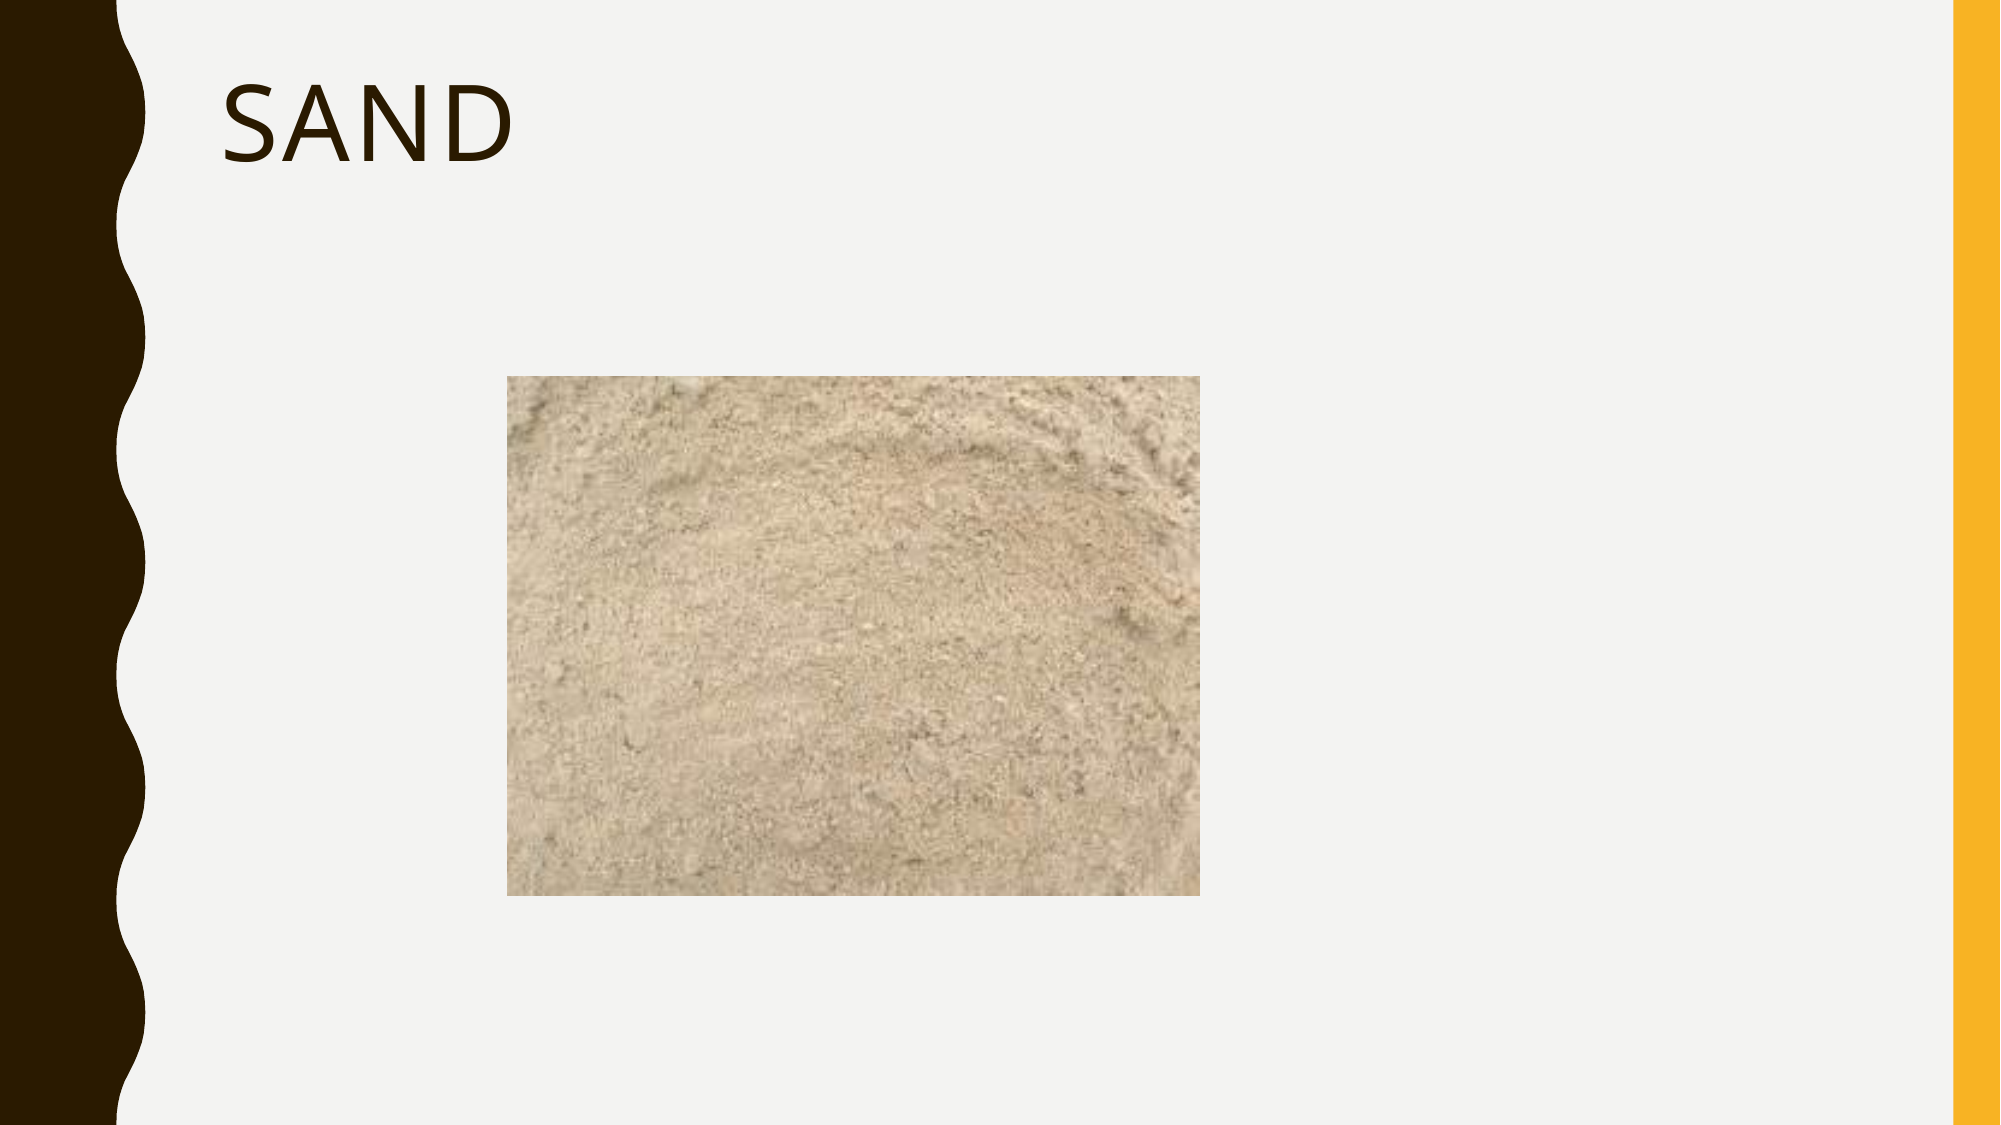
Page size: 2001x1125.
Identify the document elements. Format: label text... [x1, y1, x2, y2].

title sand [205, 62, 1875, 308]
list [507, 376, 1200, 896]
